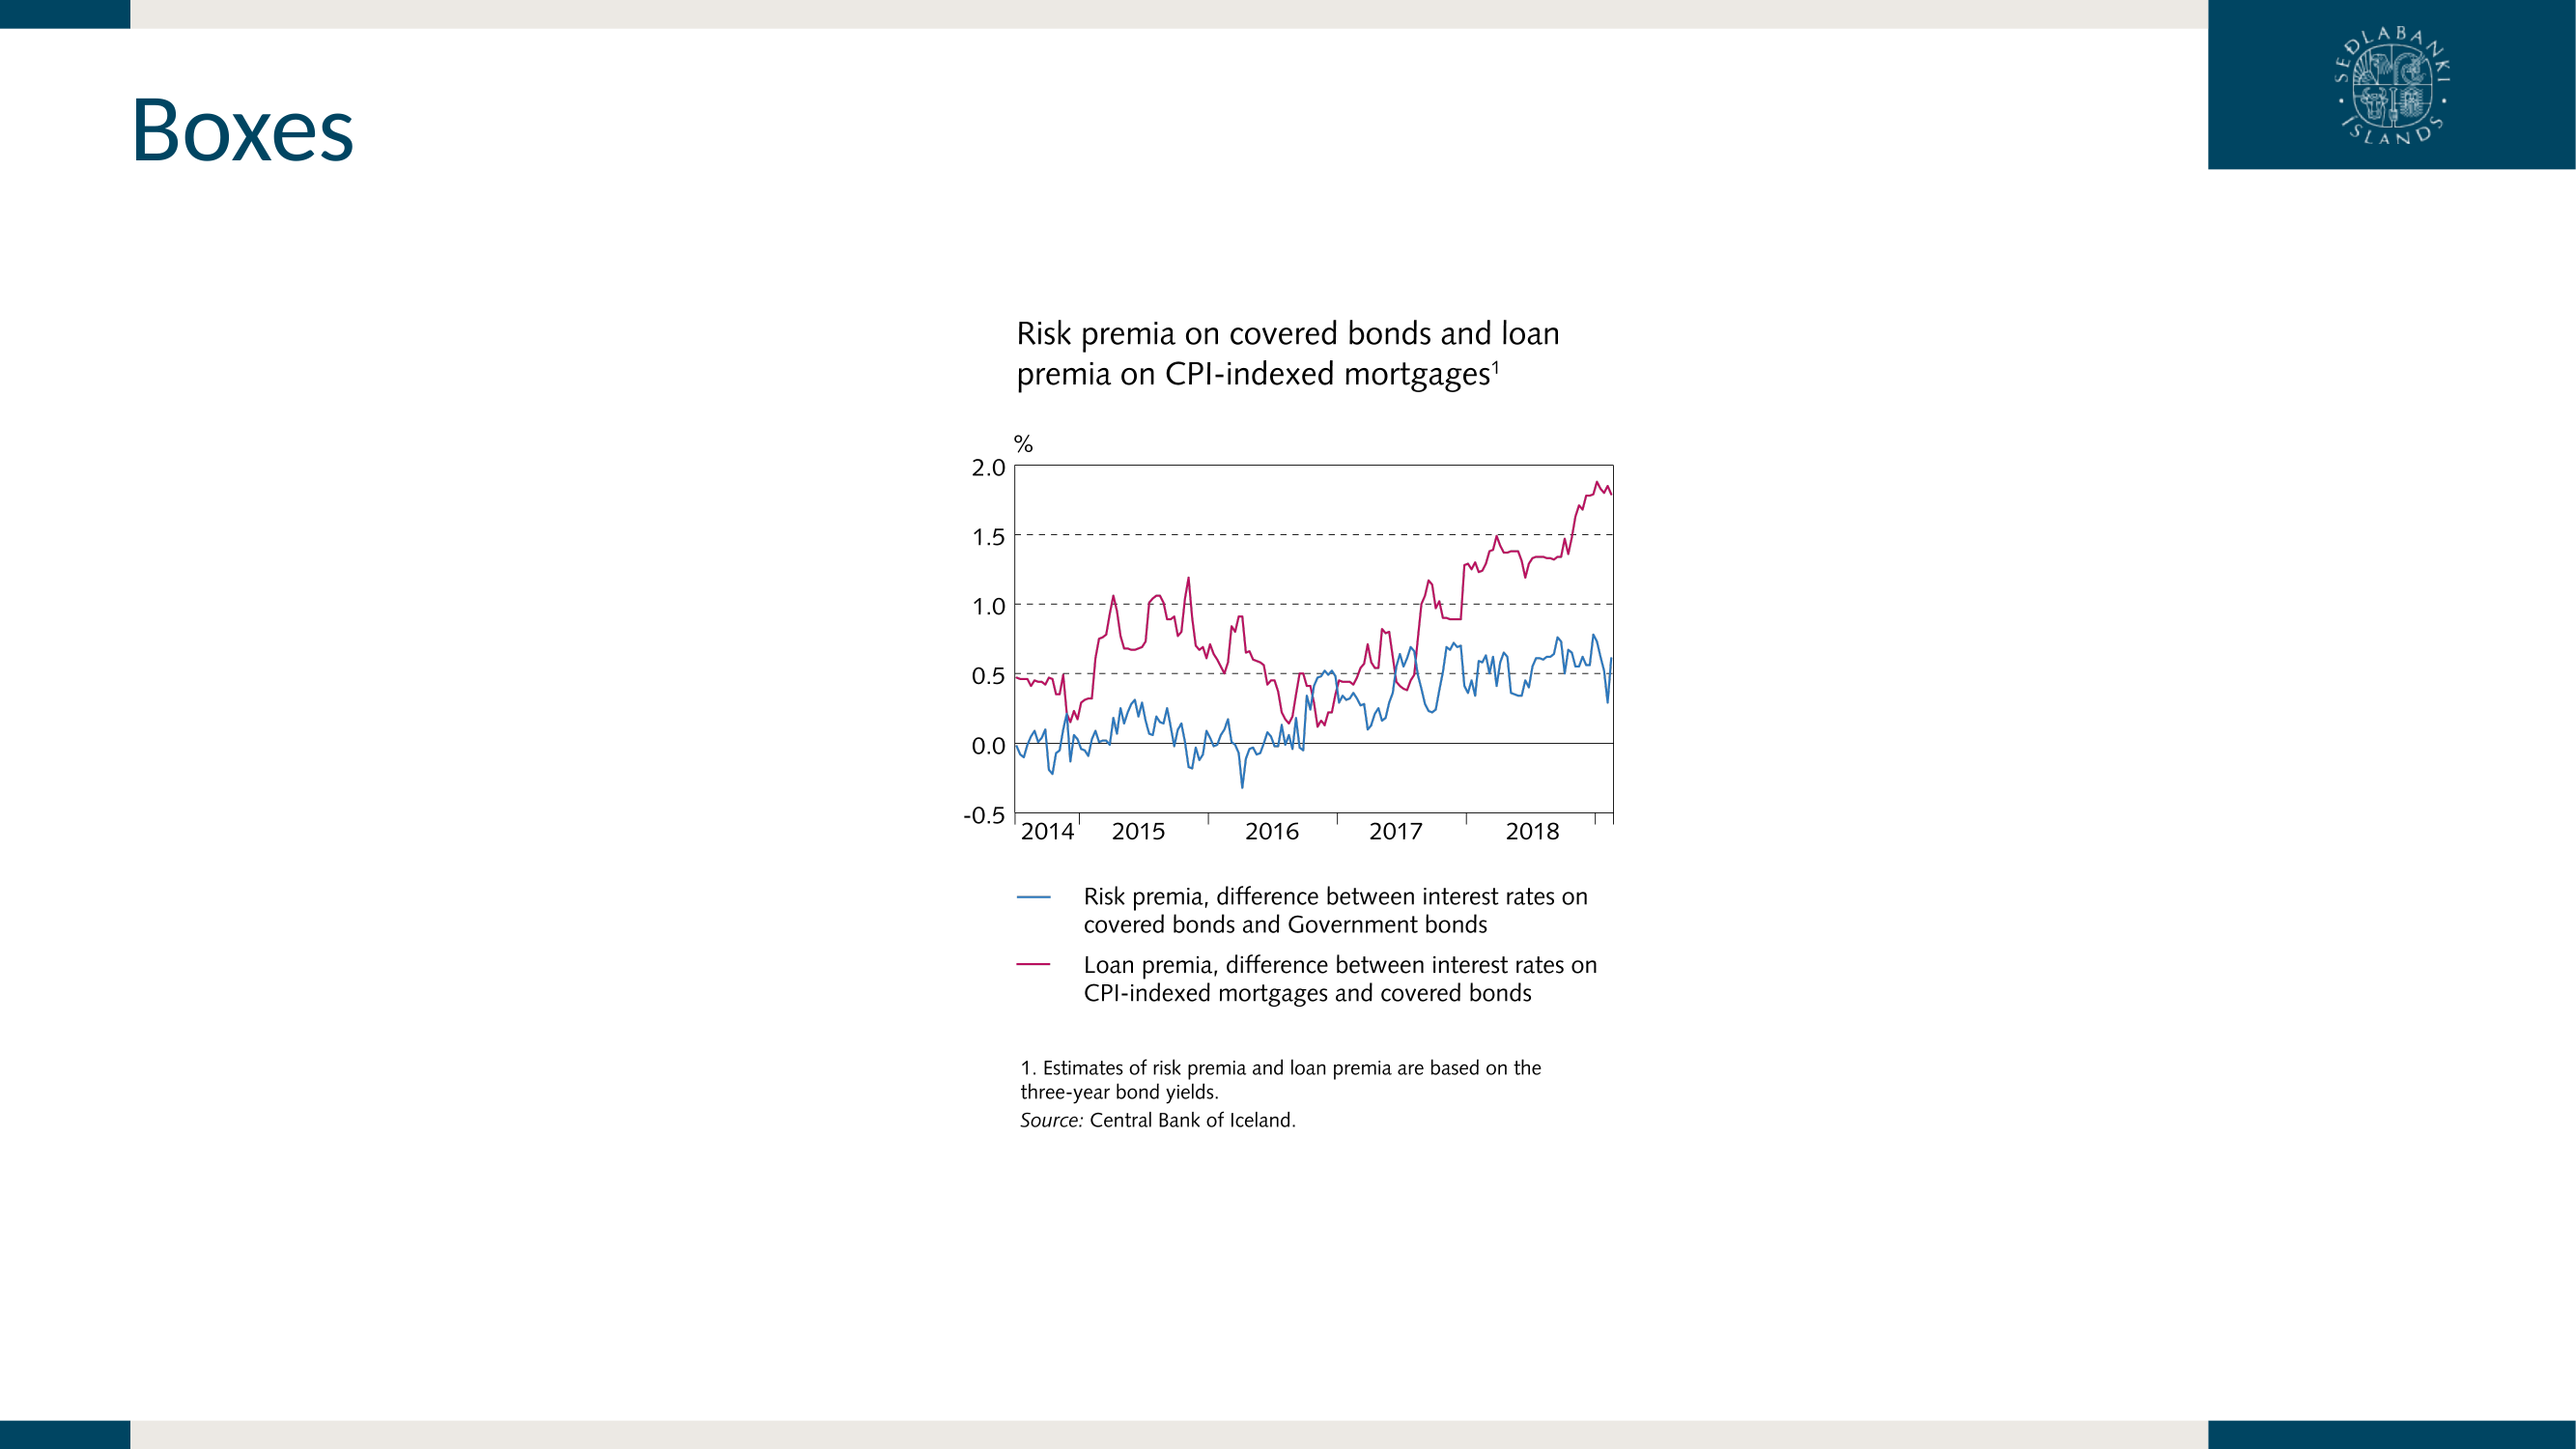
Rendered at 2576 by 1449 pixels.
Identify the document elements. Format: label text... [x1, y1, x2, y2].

picture [961, 317, 1614, 1132]
title Boxes [129, 86, 2178, 290]
